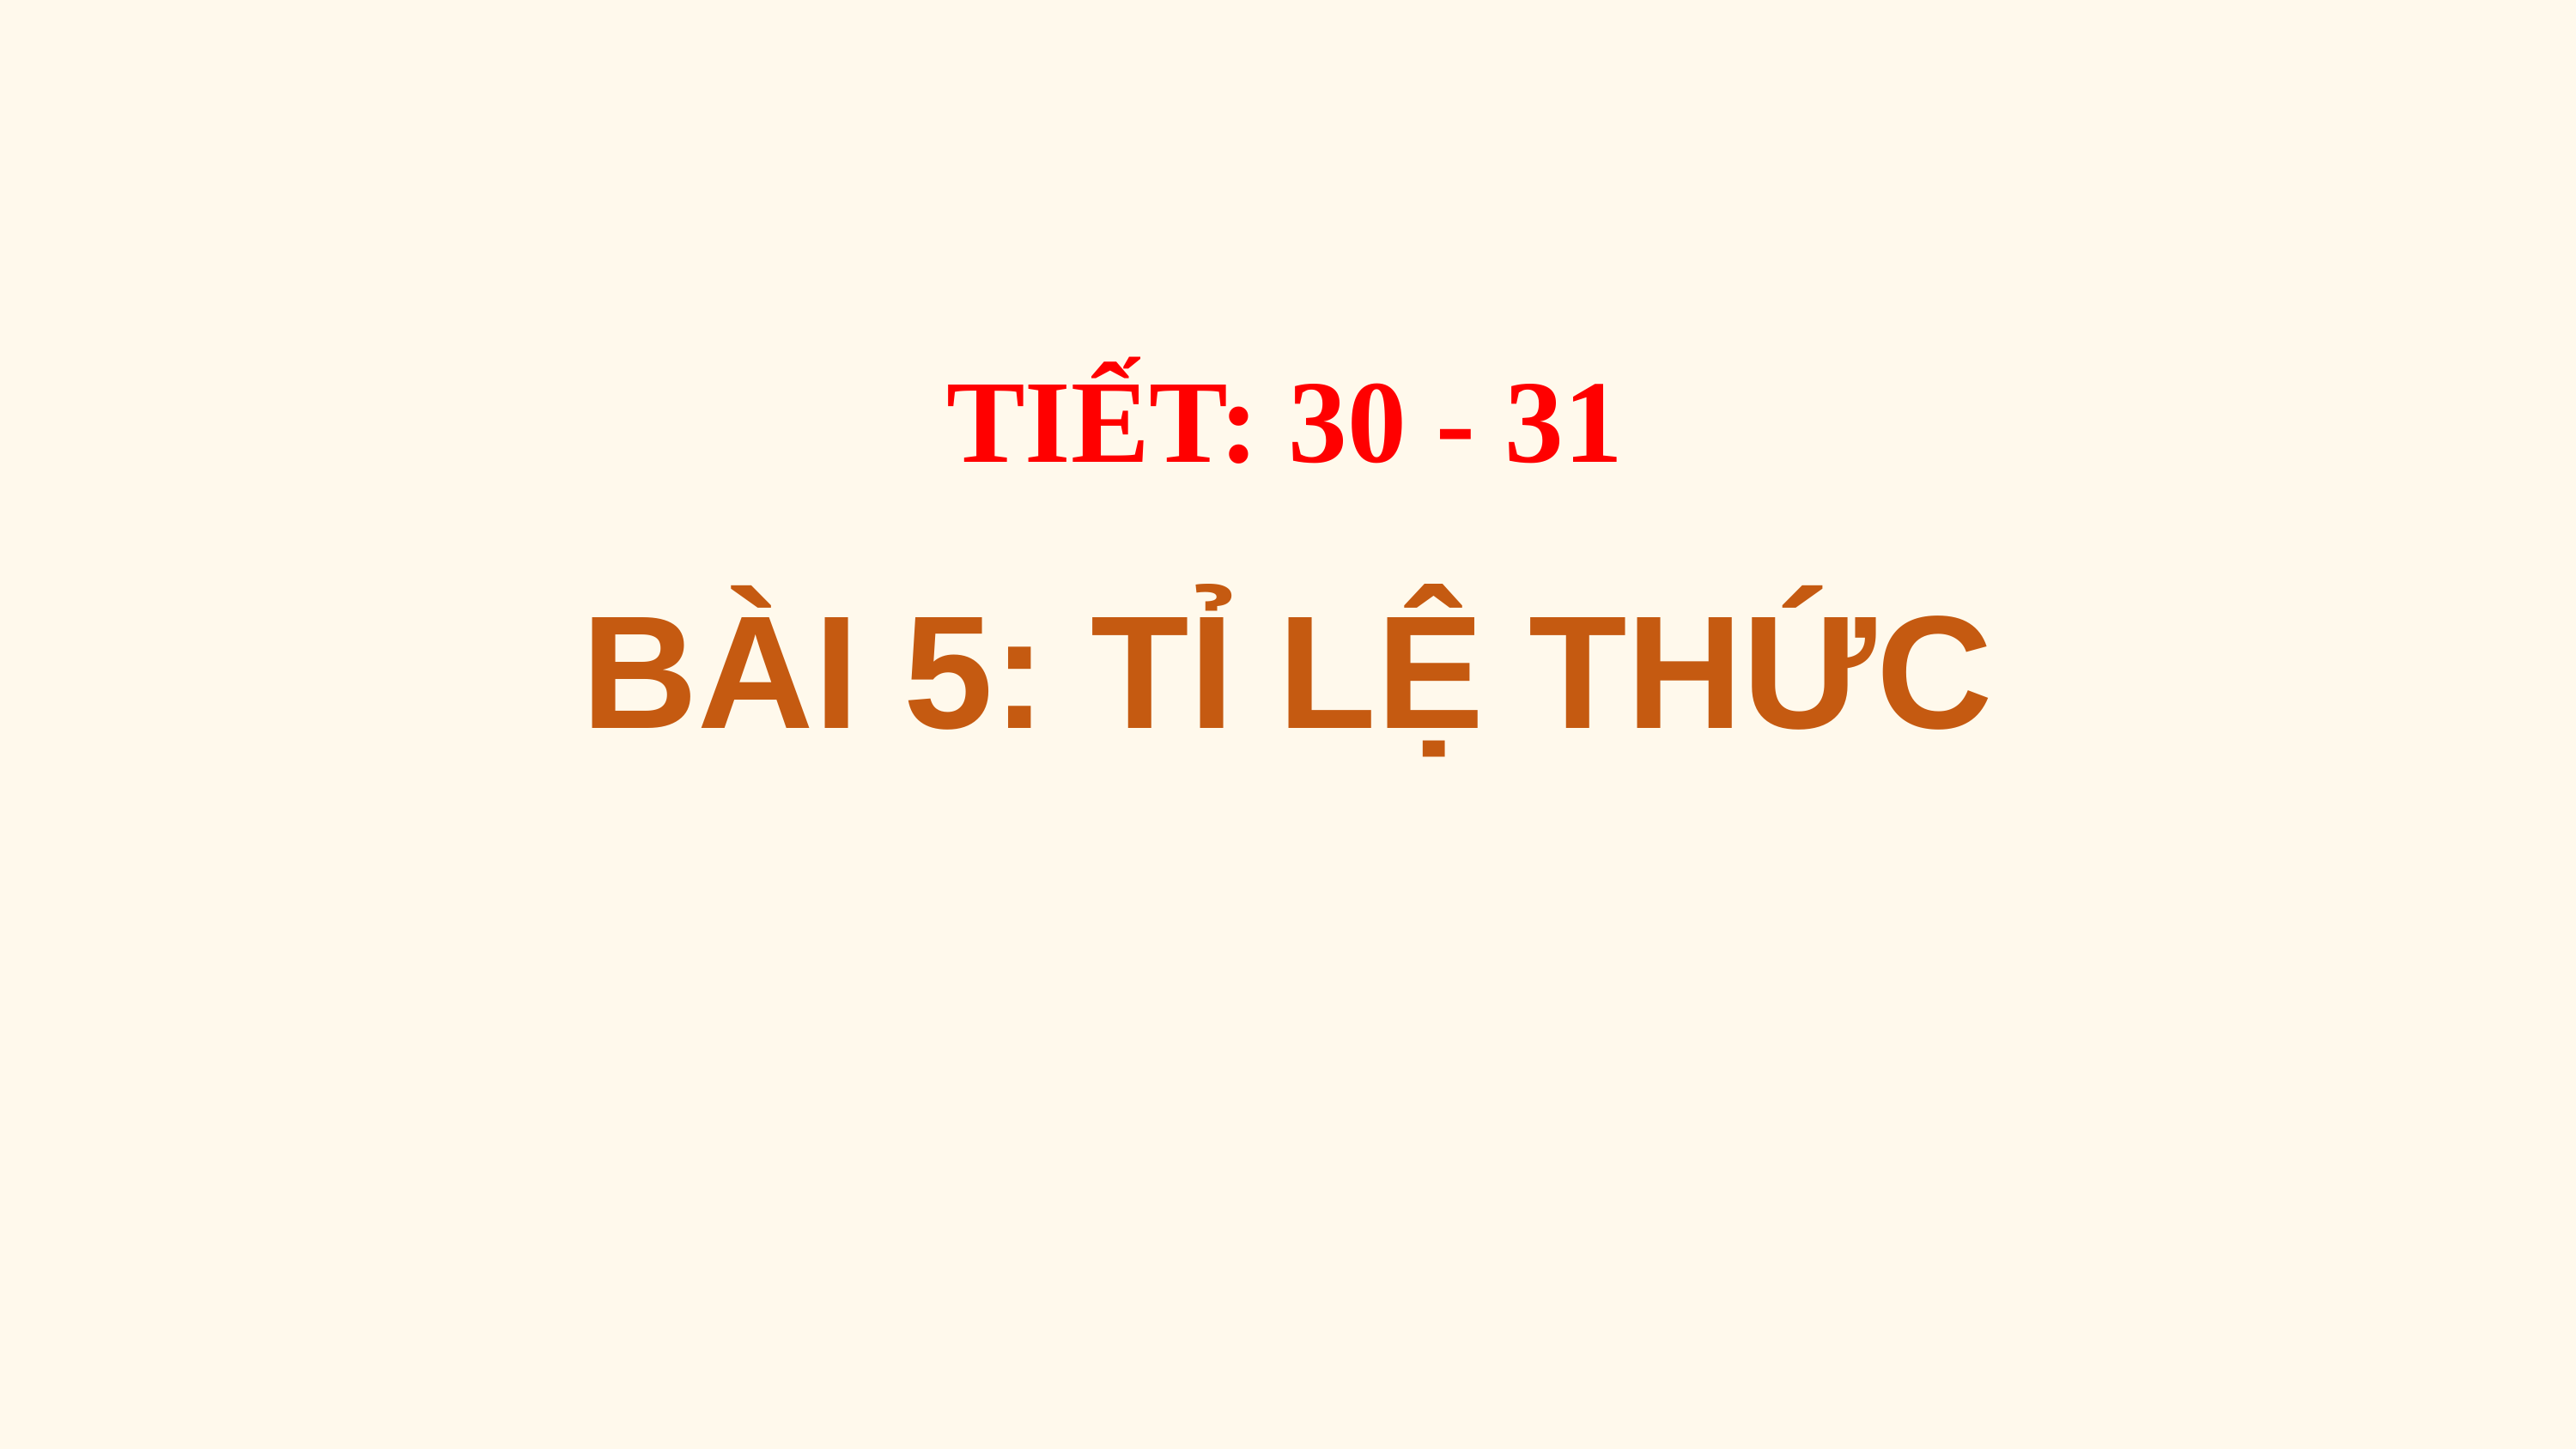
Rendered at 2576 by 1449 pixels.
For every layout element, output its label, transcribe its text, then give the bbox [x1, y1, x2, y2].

text_box BÀI 5: TỈ LỆ THỨC [535, 561, 2040, 767]
text_box TIẾT: 30 - 31 [933, 337, 2136, 493]
